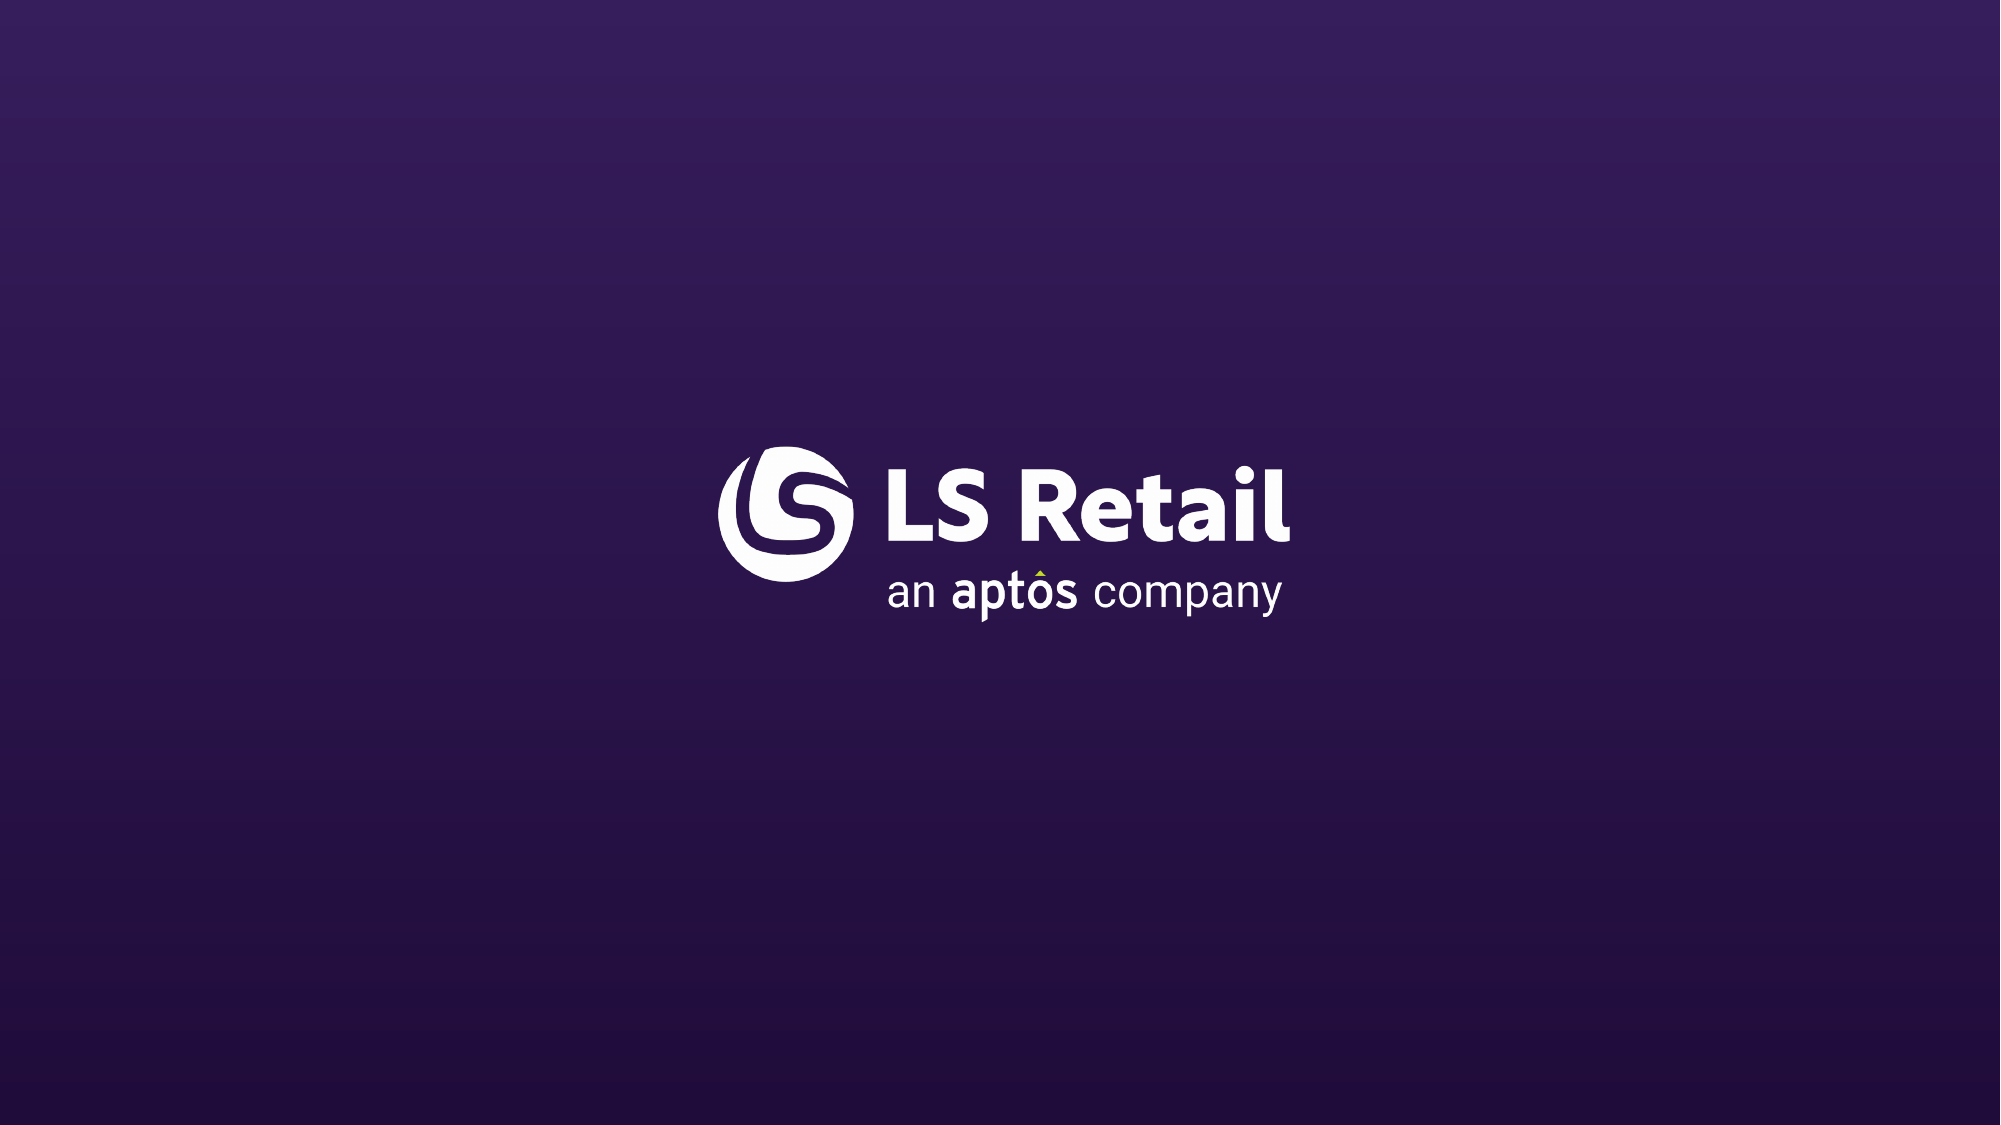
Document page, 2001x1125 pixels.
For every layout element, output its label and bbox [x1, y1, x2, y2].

picture [659, 387, 1341, 668]
